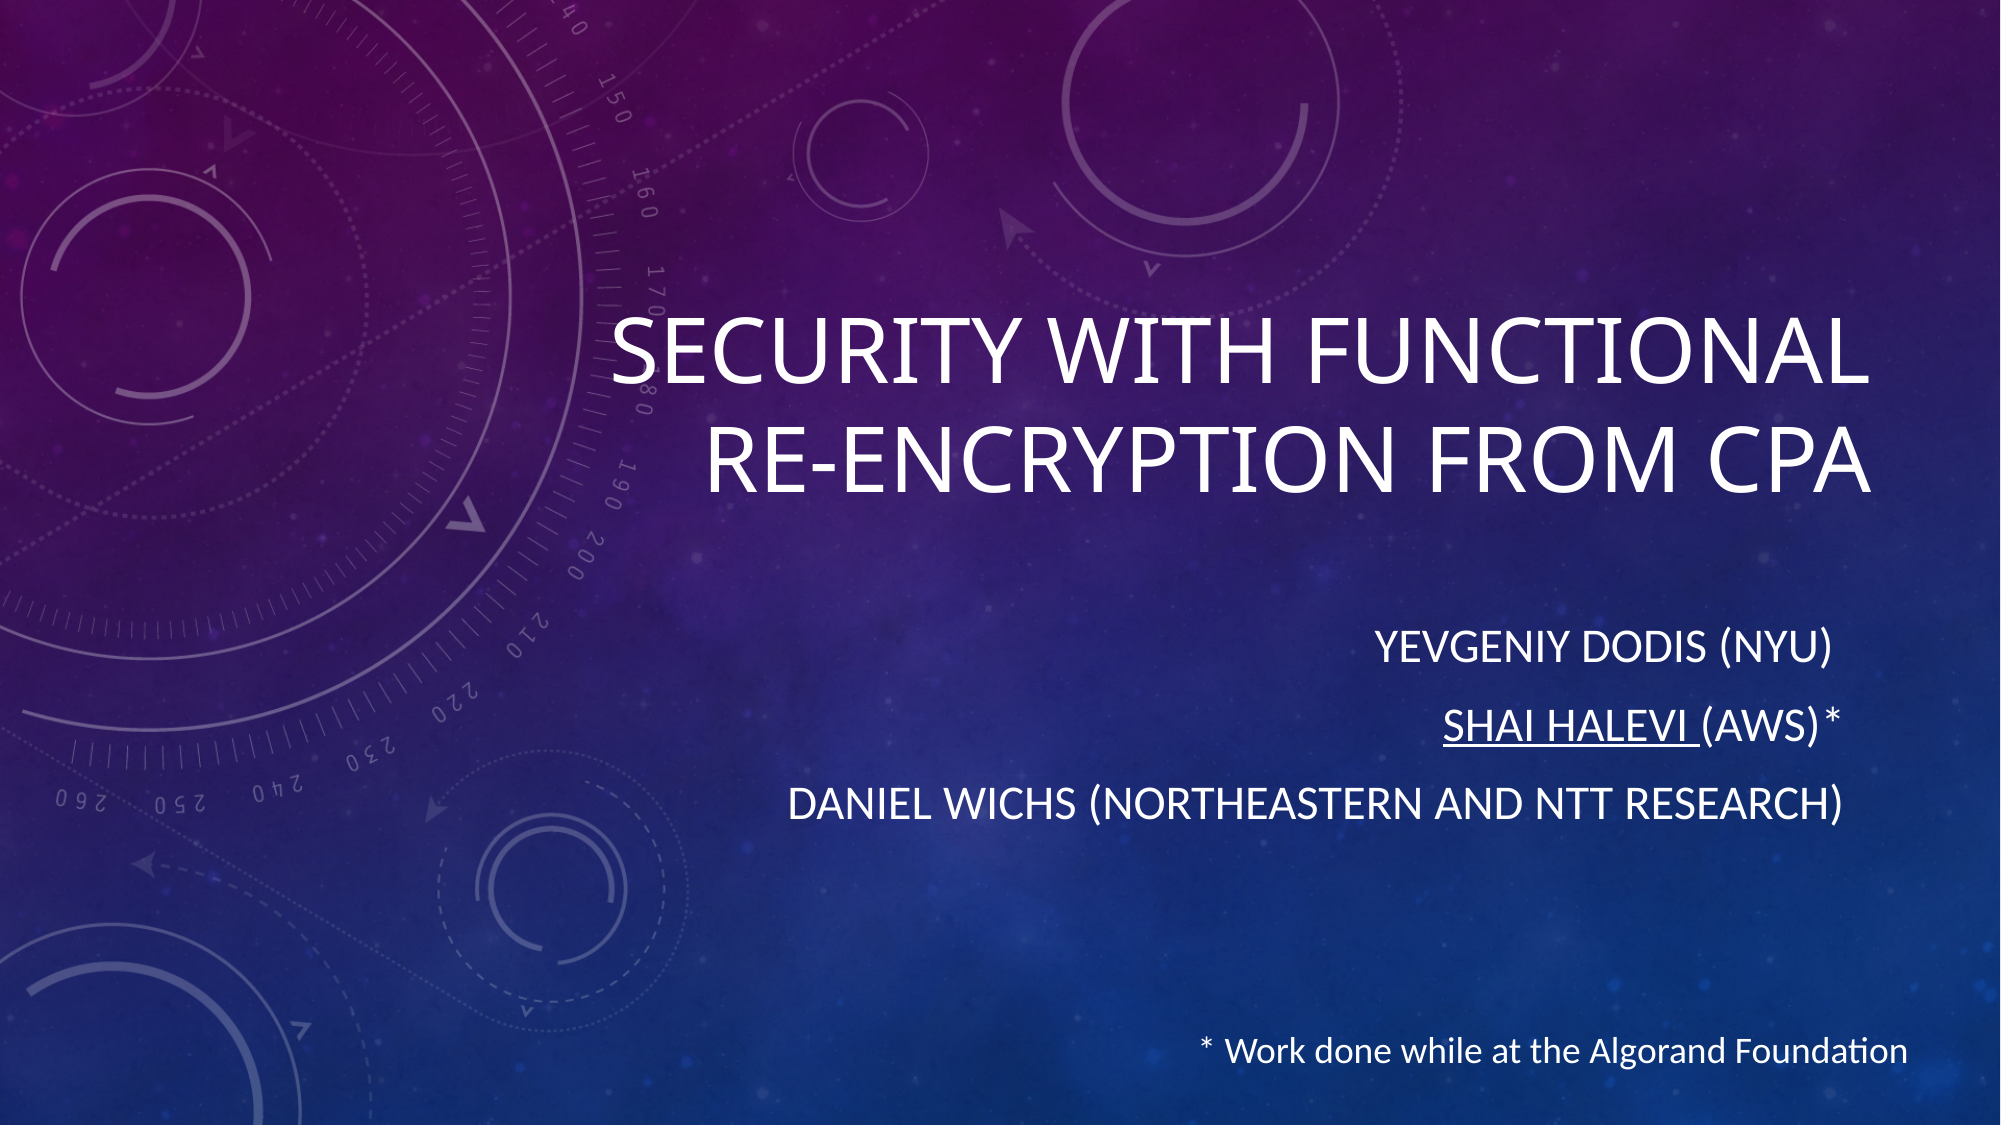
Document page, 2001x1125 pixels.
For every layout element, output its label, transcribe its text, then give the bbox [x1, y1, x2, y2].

picture [0, 0, 2001, 1125]
subtitle Yevgeniy Dodis (NYU) Shai Halevi (AWS)* Daniel Wichs (Northeastern and NTT Research) [679, 606, 1860, 838]
title Security with Functional Re-Encryption from CPA [593, 204, 1887, 519]
text_box * Work done while at the Algorand Foundation [1182, 1018, 1925, 1079]
